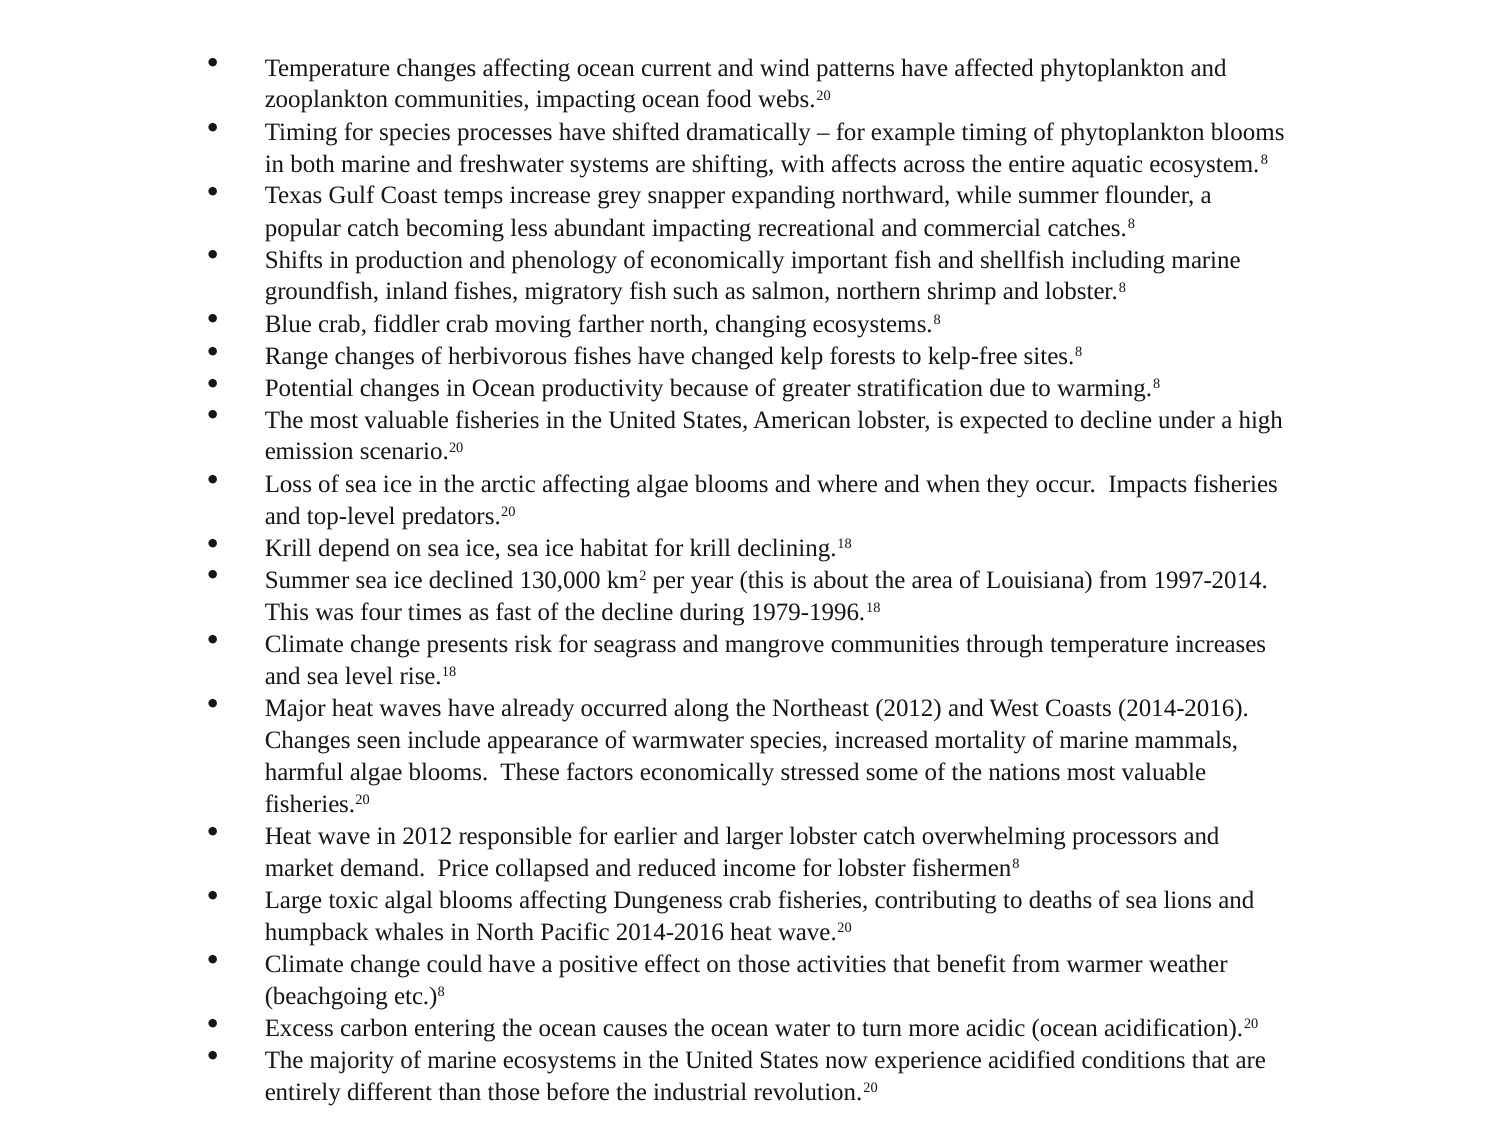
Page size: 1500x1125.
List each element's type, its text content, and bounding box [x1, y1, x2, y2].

text_box Temperature changes affecting ocean current and wind patterns have affected phytoplankton and zooplankton communities, impacting ocean food webs.20 Timing for species processes have shifted dramatically – for example timing of phytoplankton blooms in both marine and freshwater systems are shifting, with affects across the entire aquatic ecosystem.8 Texas Gulf Coast temps increase grey snapper expanding northward, while summer flounder, a popular catch becoming less abundant impacting recreational and commercial catches.8 Shifts in production and phenology of economically important fish and shellfish including marine groundfish, inland fishes, migratory fish such as salmon, northern shrimp and lobster.8 Blue crab, fiddler crab moving farther north, changing ecosystems.8 Range changes of herbivorous fishes have changed kelp forests to kelp-free sites.8 Potential changes in Ocean productivity because of greater stratification due to warming.8 The most valuable fisheries in the United States, American lobster, is expected to decline under a high emission scenario.20 Loss of sea ice in the arctic affecting algae blooms and where and when they occur. Impacts fisheries and top-level predators.20 Krill depend on sea ice, sea ice habitat for krill declining.18 Summer sea ice declined 130,000 km2 per year (this is about the area of Louisiana) from 1997-2014. This was four times as fast of the decline during 1979-1996.18 Climate change presents risk for seagrass and mangrove communities through temperature increases and sea level rise.18 Major heat waves have already occurred along the Northeast (2012) and West Coasts (2014-2016). Changes seen include appearance of warmwater species, increased mortality of marine mammals, harmful algae blooms. These factors economically stressed some of the nations most valuable fisheries.20 Heat wave in 2012 responsible for earlier and larger lobster catch overwhelming processors and market demand. Price collapsed and reduced income for lobster fishermen8 Large toxic algal blooms affecting Dungeness crab fisheries, contributing to deaths of sea lions and humpback whales in North Pacific 2014-2016 heat wave.20 Climate change could have a positive effect on those activities that benefit from warmer weather (beachgoing etc.)8 Excess carbon entering the ocean causes the ocean water to turn more acidic (ocean acidification).20 The majority of marine ecosystems in the United States now experience acidified conditions that are entirely different than those before the industrial revolution.20 [193, 41, 1307, 1113]
